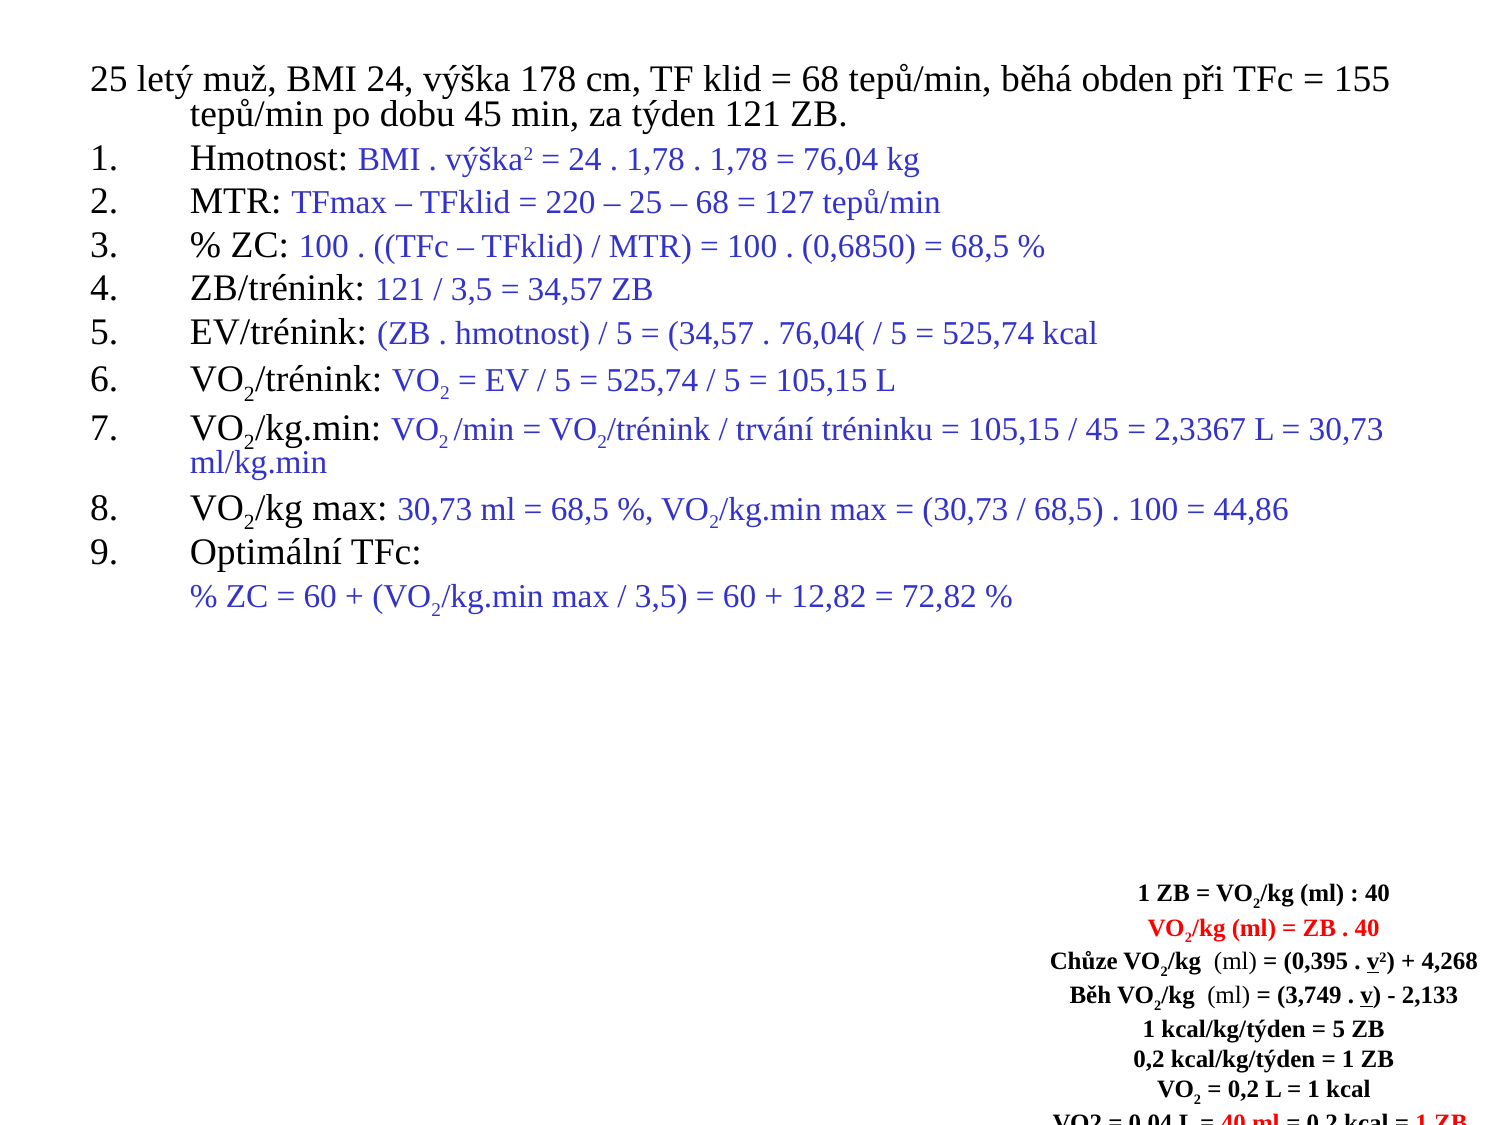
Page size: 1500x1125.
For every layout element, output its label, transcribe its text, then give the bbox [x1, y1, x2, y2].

list 25 letý muž, BMI 24, výška 178 cm, TF klid = 68 tepů/min, běhá obden při TFc = 155 tepů/min po dobu 45 min, za týden 121 ZB. Hmotnost: BMI . výška2 = 24 . 1,78 . 1,78 = 76,04 kg MTR: TFmax – TFklid = 220 – 25 – 68 = 127 tepů/min % ZC: 100 . ((TFc – TFklid) / MTR) = 100 . (0,6850) = 68,5 % ZB/trénink: 121 / 3,5 = 34,57 ZB EV/trénink: (ZB . hmotnost) / 5 = (34,57 . 76,04( / 5 = 525,74 kcal VO2/trénink: VO2 = EV / 5 = 525,74 / 5 = 105,15 L VO2/kg.min: VO2 /min = VO2/trénink / trvání tréninku = 105,15 / 45 = 2,3367 L = 30,73 ml/kg.min VO2/kg max: 30,73 ml = 68,5 %, VO2/kg.min max = (30,73 / 68,5) . 100 = 44,86 Optimální TFc: % ZC = 60 + (VO2/kg.min max / 3,5) = 60 + 12,82 = 72,82 % [74, 54, 1426, 622]
text_box 1 ZB = VO2/kg (ml) : 40 VO2/kg (ml) = ZB . 40 Chůze VO2/kg (ml) = (0,395 . v2) + 4,268 Běh VO2/kg (ml) = (3,749 . v) - 2,133 1 kcal/kg/týden = 5 ZB 0,2 kcal/kg/týden = 1 ZB VO2 = 0,2 L = 1 kcal VO2 = 0,04 L = 40 ml = 0,2 kcal = 1 ZB [1021, 869, 1500, 1125]
